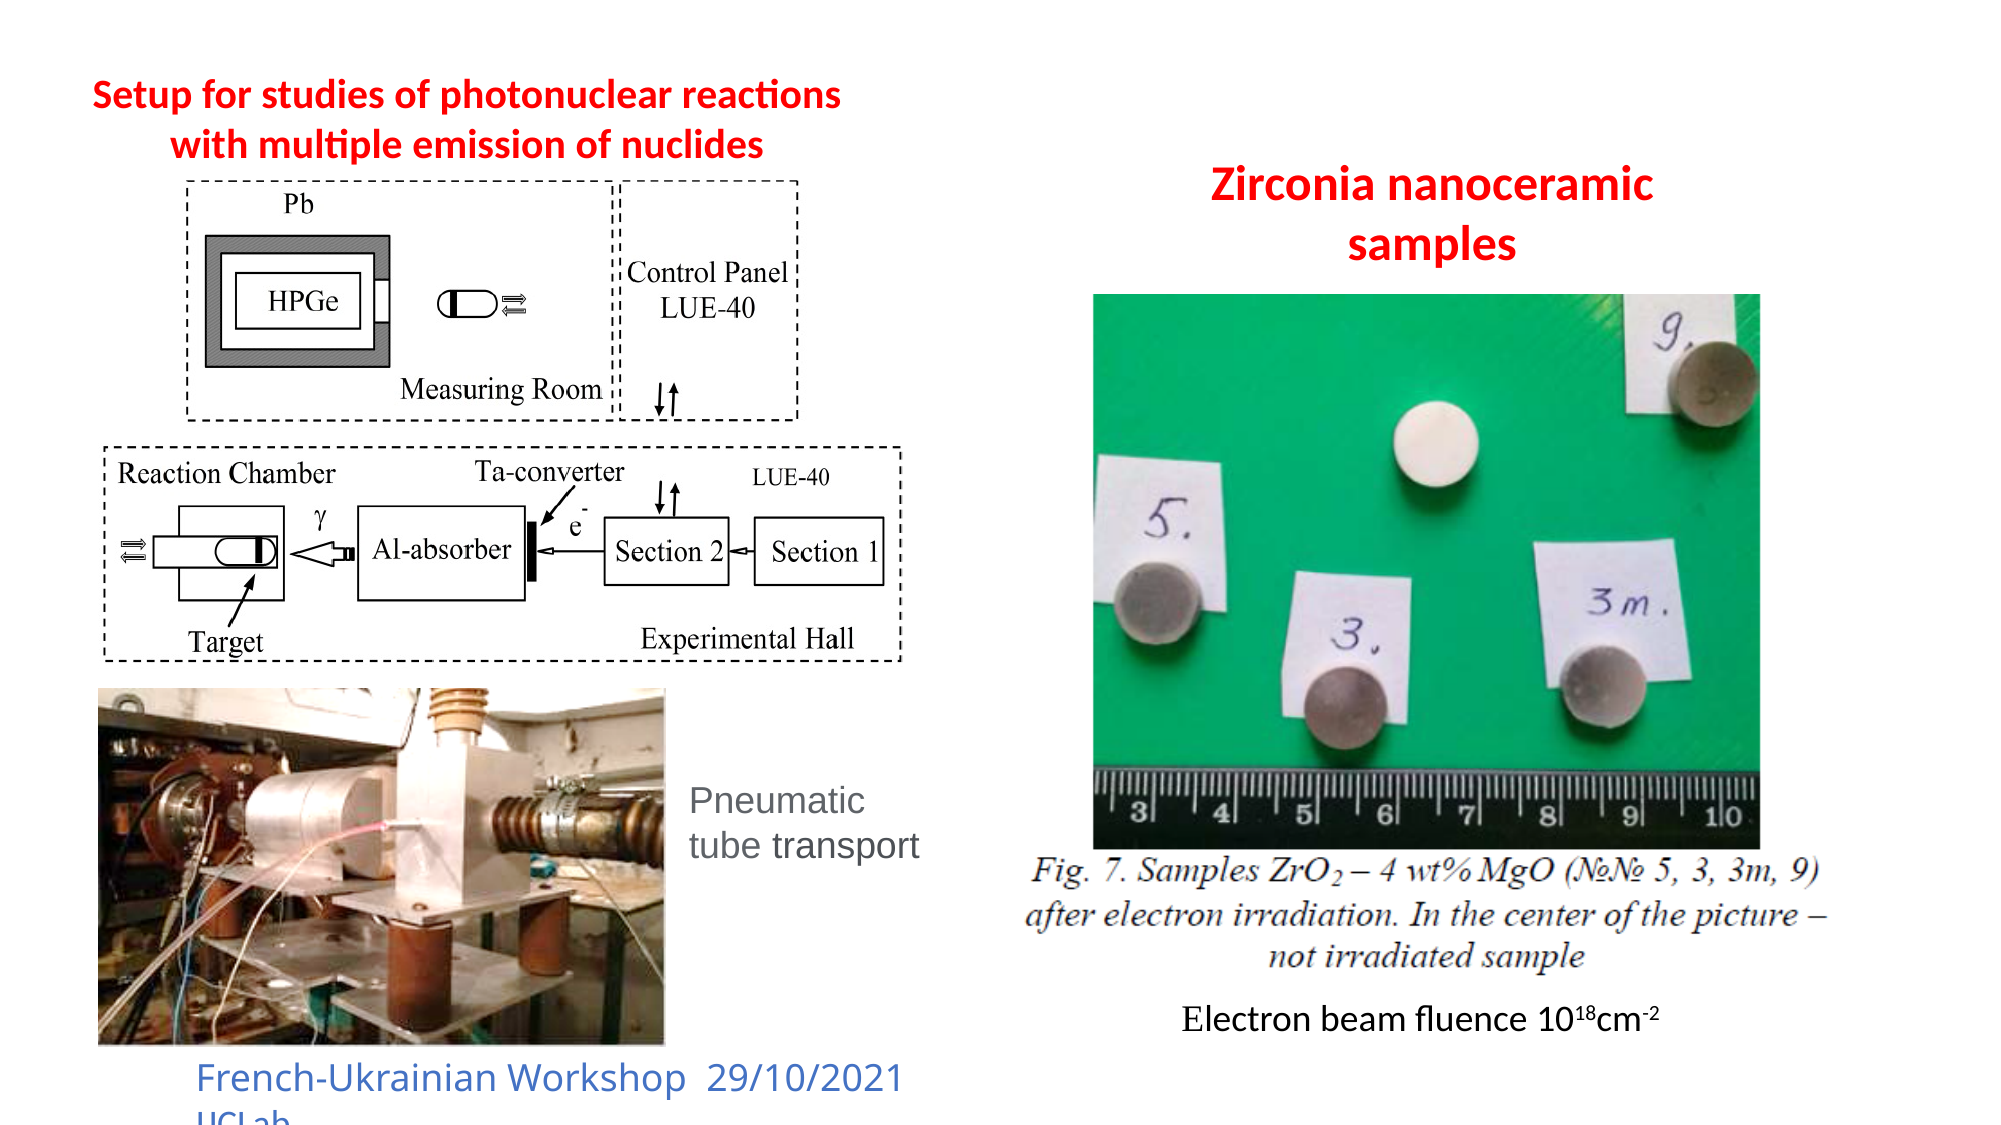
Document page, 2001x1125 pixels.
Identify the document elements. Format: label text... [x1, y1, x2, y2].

text_box Electron beam fluence 1018cm-2 [1166, 986, 1699, 1047]
picture [98, 688, 666, 1047]
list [998, 294, 1867, 985]
text_box Zirconia nanoceramic samples [1120, 143, 1745, 279]
text_box French-Ukrainian Workshop 29/10/2021 IJCLab [180, 1046, 1016, 1125]
title [870, 59, 1863, 278]
picture [98, 170, 903, 673]
text_box Pneumatic tube transport [674, 768, 944, 874]
text_box Setup for studies of photonuclear reactions with multiple emission of nuclides [65, 59, 870, 220]
